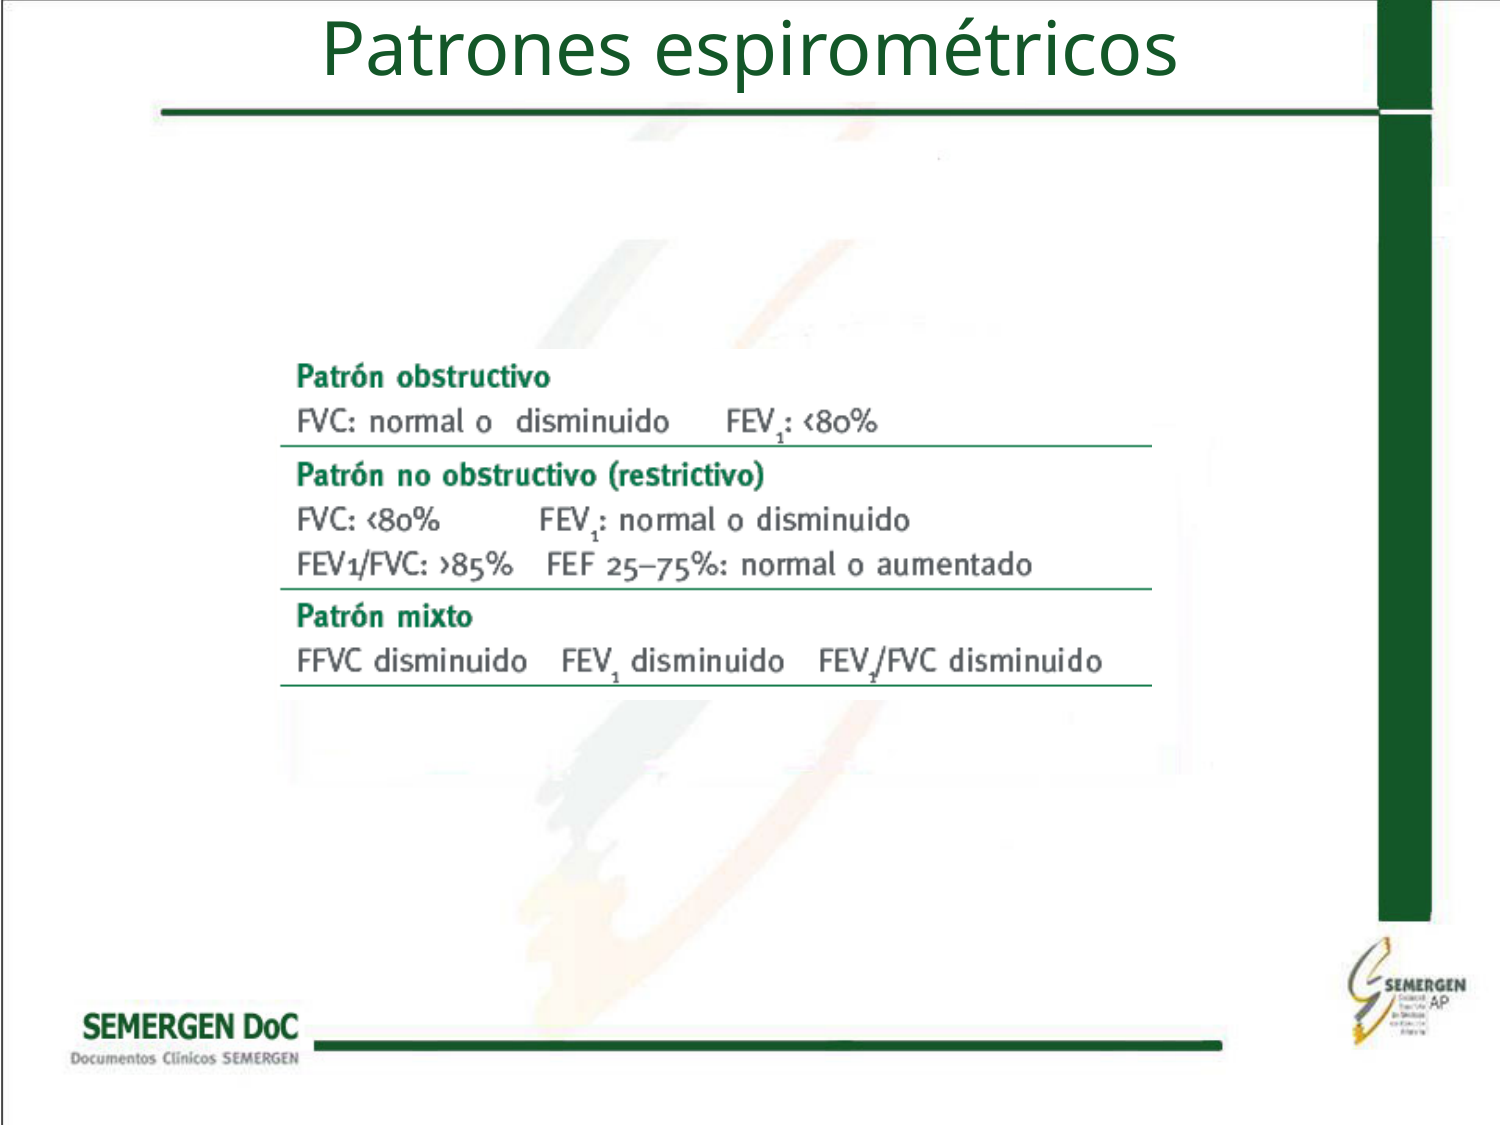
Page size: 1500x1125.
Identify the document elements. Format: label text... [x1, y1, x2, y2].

title Patrones espirométricos [75, 0, 1425, 185]
picture [0, 0, 1500, 1125]
